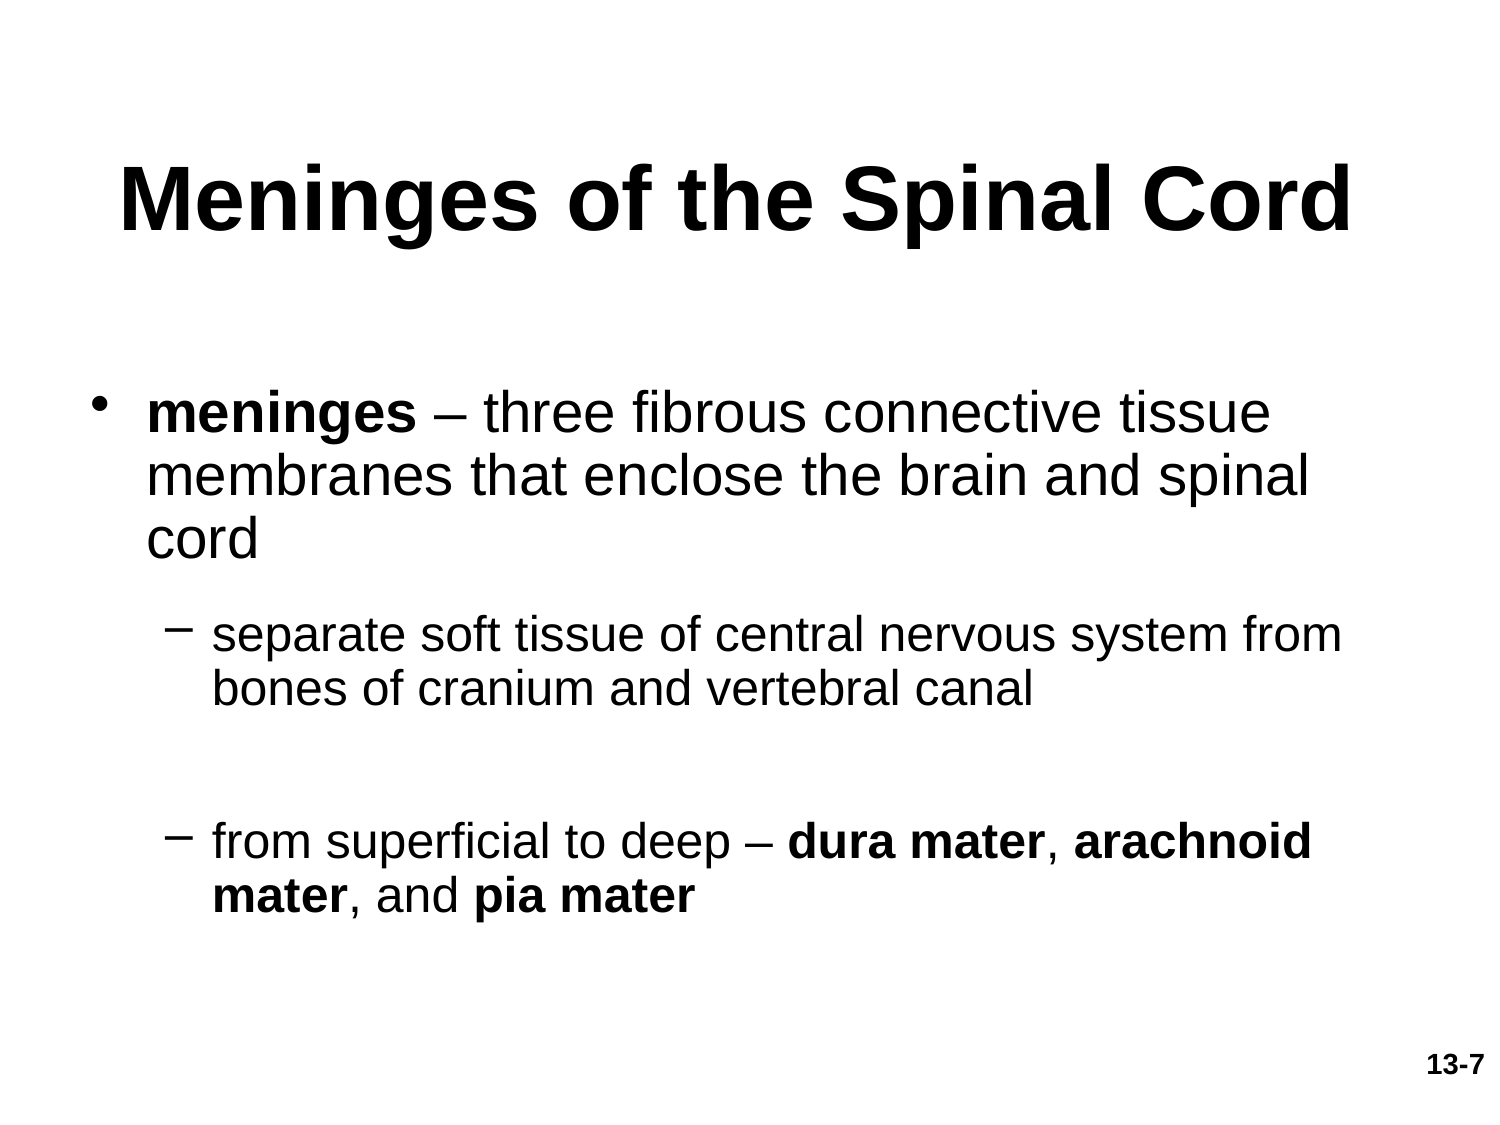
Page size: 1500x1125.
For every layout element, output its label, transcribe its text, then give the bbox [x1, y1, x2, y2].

list meninges – three fibrous connective tissue membranes that enclose the brain and spinal cord separate soft tissue of central nervous system from bones of cranium and vertebral canal from superficial to deep – dura mater, arachnoid mater, and pia mater [74, 374, 1438, 963]
slide_number 13-7 [1374, 1037, 1500, 1125]
title Meninges of the Spinal Cord [62, 62, 1413, 326]
